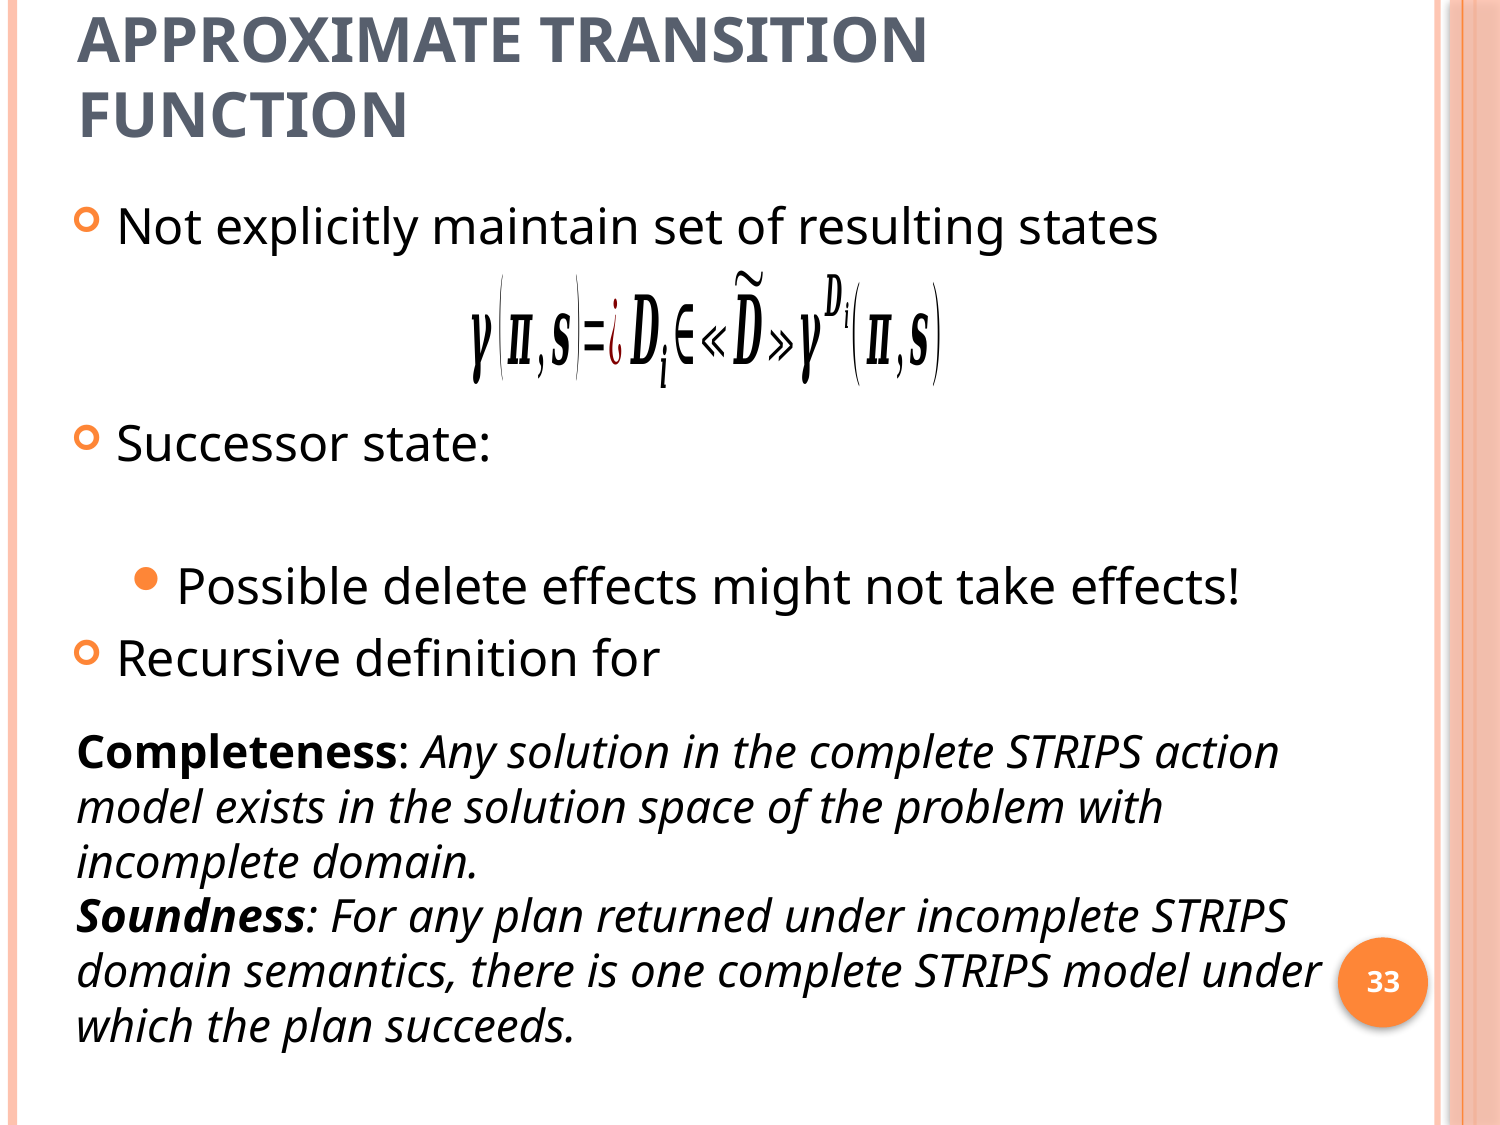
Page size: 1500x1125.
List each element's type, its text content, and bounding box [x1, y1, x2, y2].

text_box Completeness: Any solution in the complete STRIPS action model exists in the solution space of the problem with incomplete domain. Soundness: For any plan returned under incomplete STRIPS domain semantics, there is one complete STRIPS model under which the plan succeeds. [62, 715, 1350, 1059]
slide_number 33 [1350, 940, 1434, 1027]
title Approximate Transition Function [62, 37, 1288, 158]
